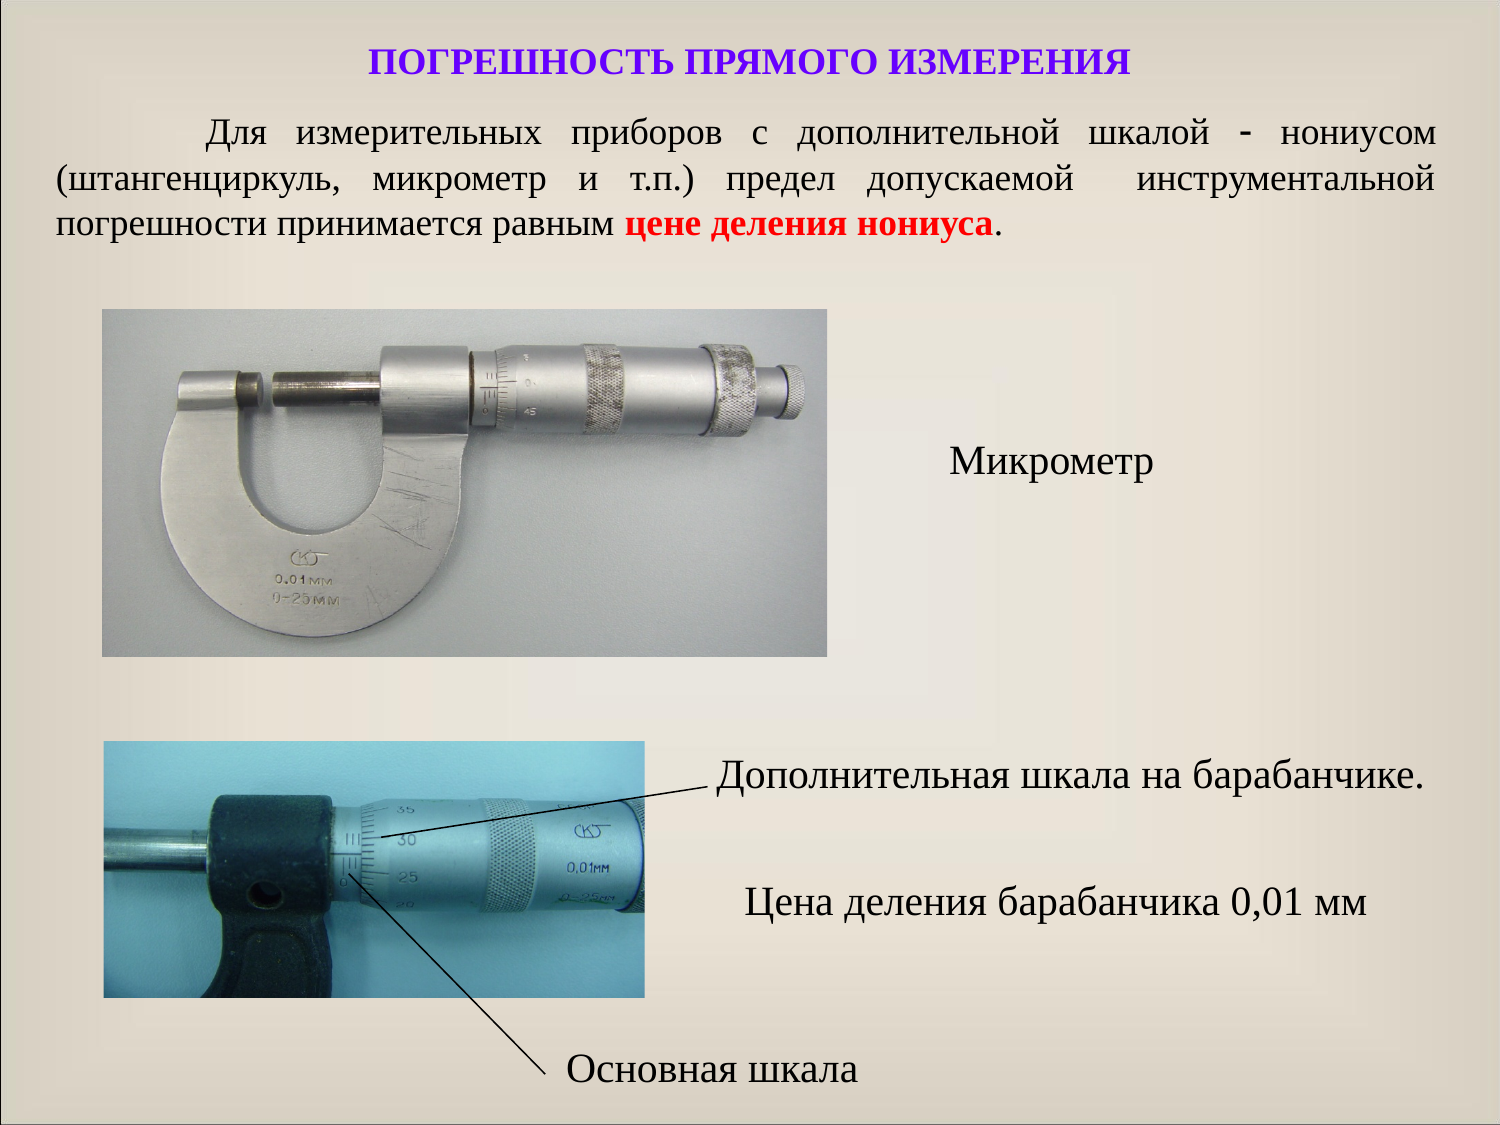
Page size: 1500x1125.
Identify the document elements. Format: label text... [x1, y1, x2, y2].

text_box Дополнительная шкала на барабанчике. [701, 739, 1464, 805]
title ПОГРЕШНОСТЬ ПРЯМОГО ИЗМЕРЕНИЯ [75, 0, 1425, 119]
picture [0, 0, 1500, 1125]
text_box Цена деления барабанчика 0,01 мм [729, 866, 1407, 932]
text_box Для измерительных приборов с дополнительной шкалой  нониусом (штангенциркуль, микрометр и т.п.) предел допускаемой инструментальной погрешности принимается равным цене деления нониуса. [41, 95, 1452, 251]
text_box Основная шкала [551, 1033, 898, 1099]
text_box Микрометр [934, 425, 1217, 491]
